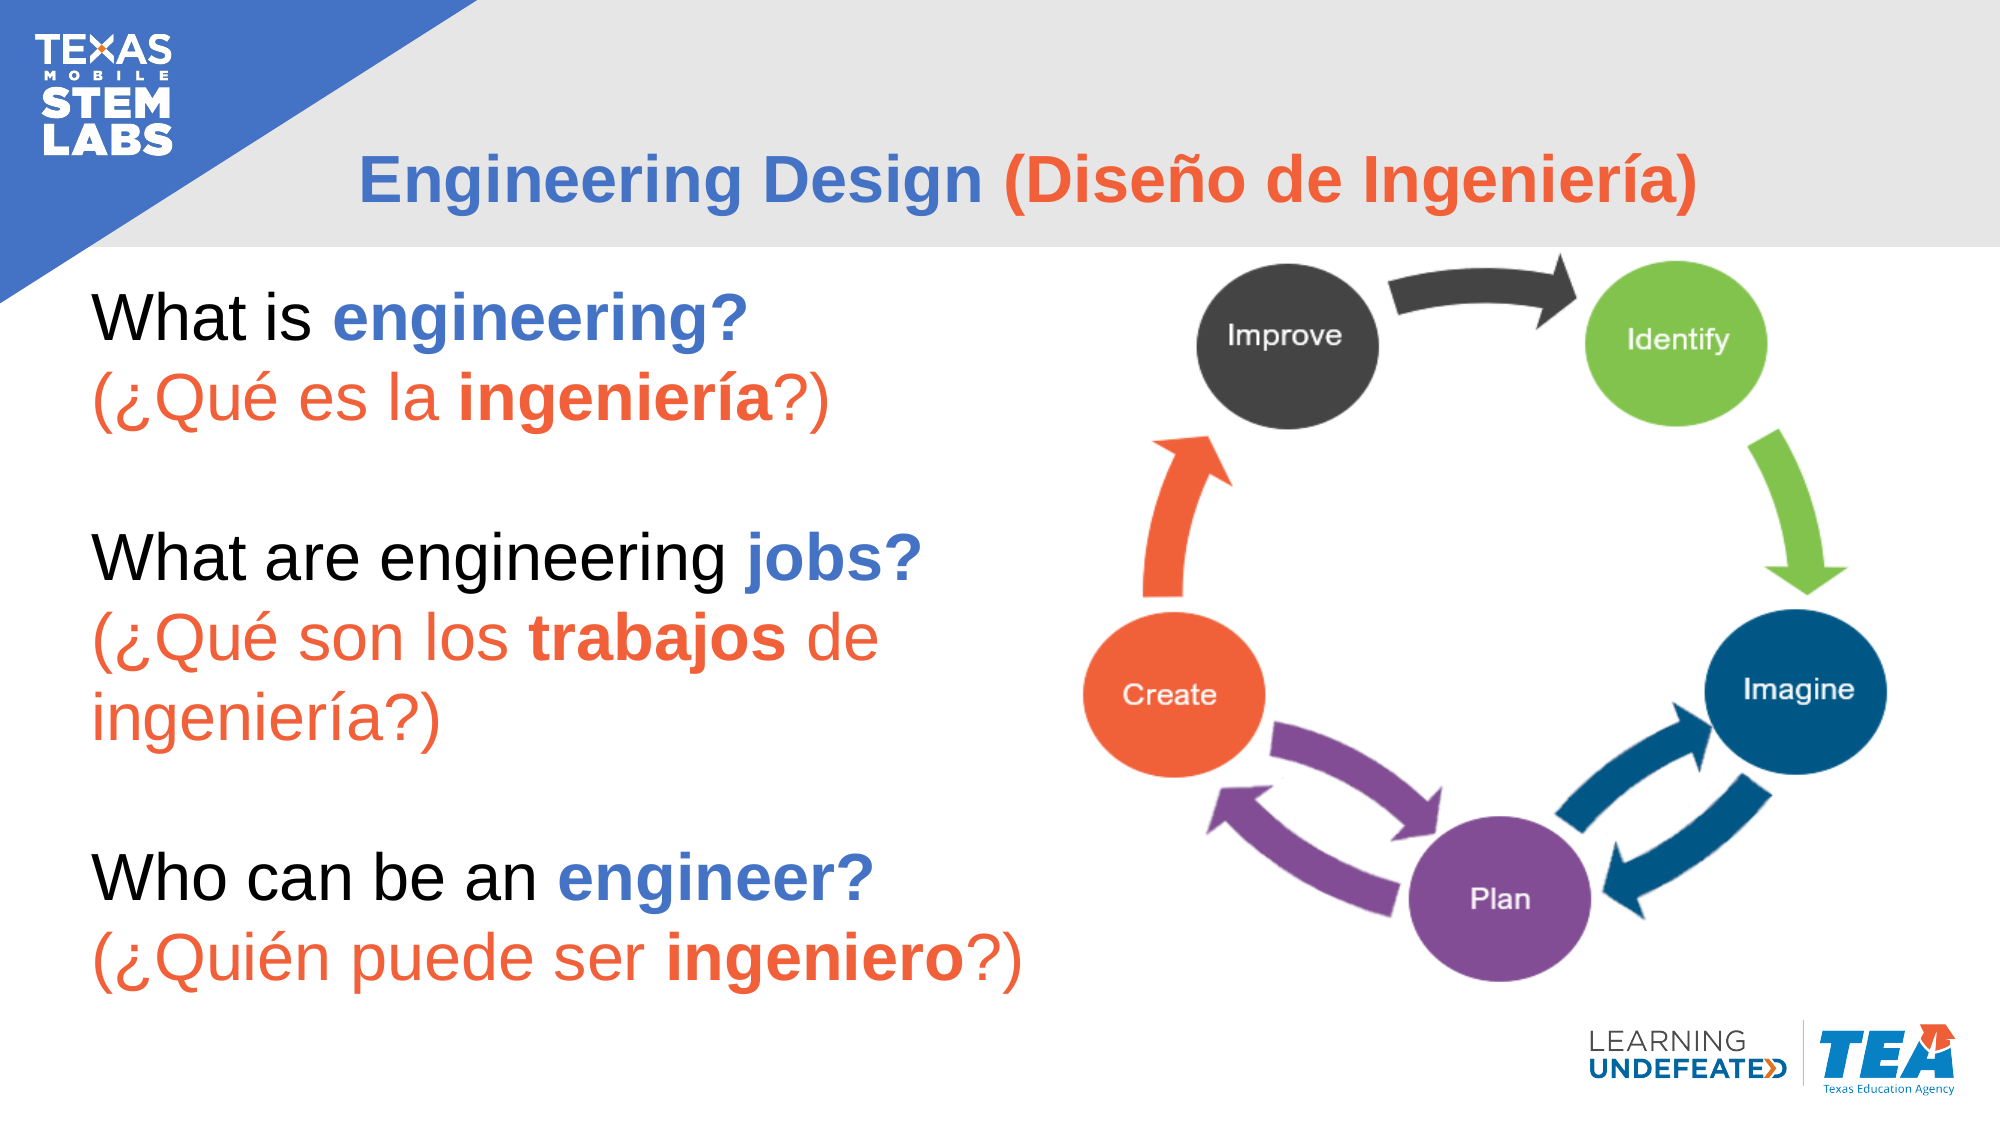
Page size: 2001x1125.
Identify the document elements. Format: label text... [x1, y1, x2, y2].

picture [1590, 1020, 1957, 1096]
picture [35, 34, 173, 160]
text_box What is engineering? (¿Qué es la ingeniería?) What are engineering jobs? (¿Qué son los trabajos de ingeniería?) Who can be an engineer? (¿Quién puede ser ingeniero?) [76, 266, 1042, 1001]
title Engineering Design (Diseño de Ingeniería) [343, 71, 1799, 266]
picture [1042, 248, 1944, 1003]
